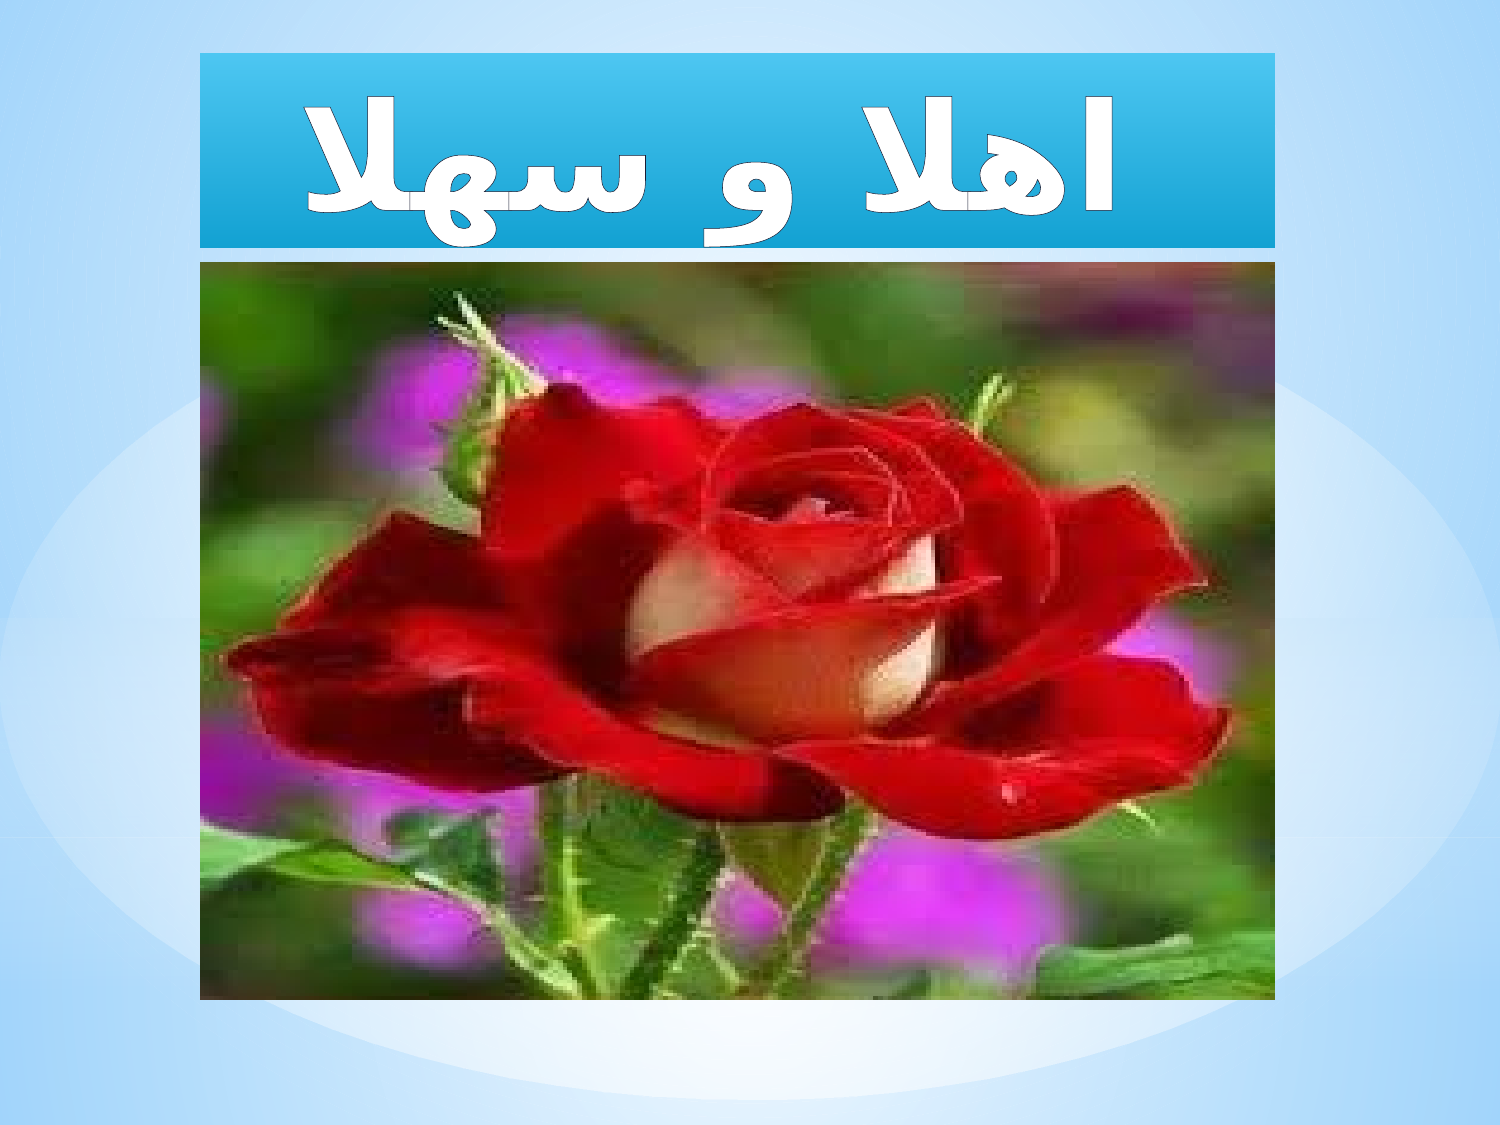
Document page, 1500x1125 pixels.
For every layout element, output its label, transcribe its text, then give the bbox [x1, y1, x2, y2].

picture [199, 262, 1276, 1001]
text_box اهلا و سهلا [200, 53, 1275, 248]
